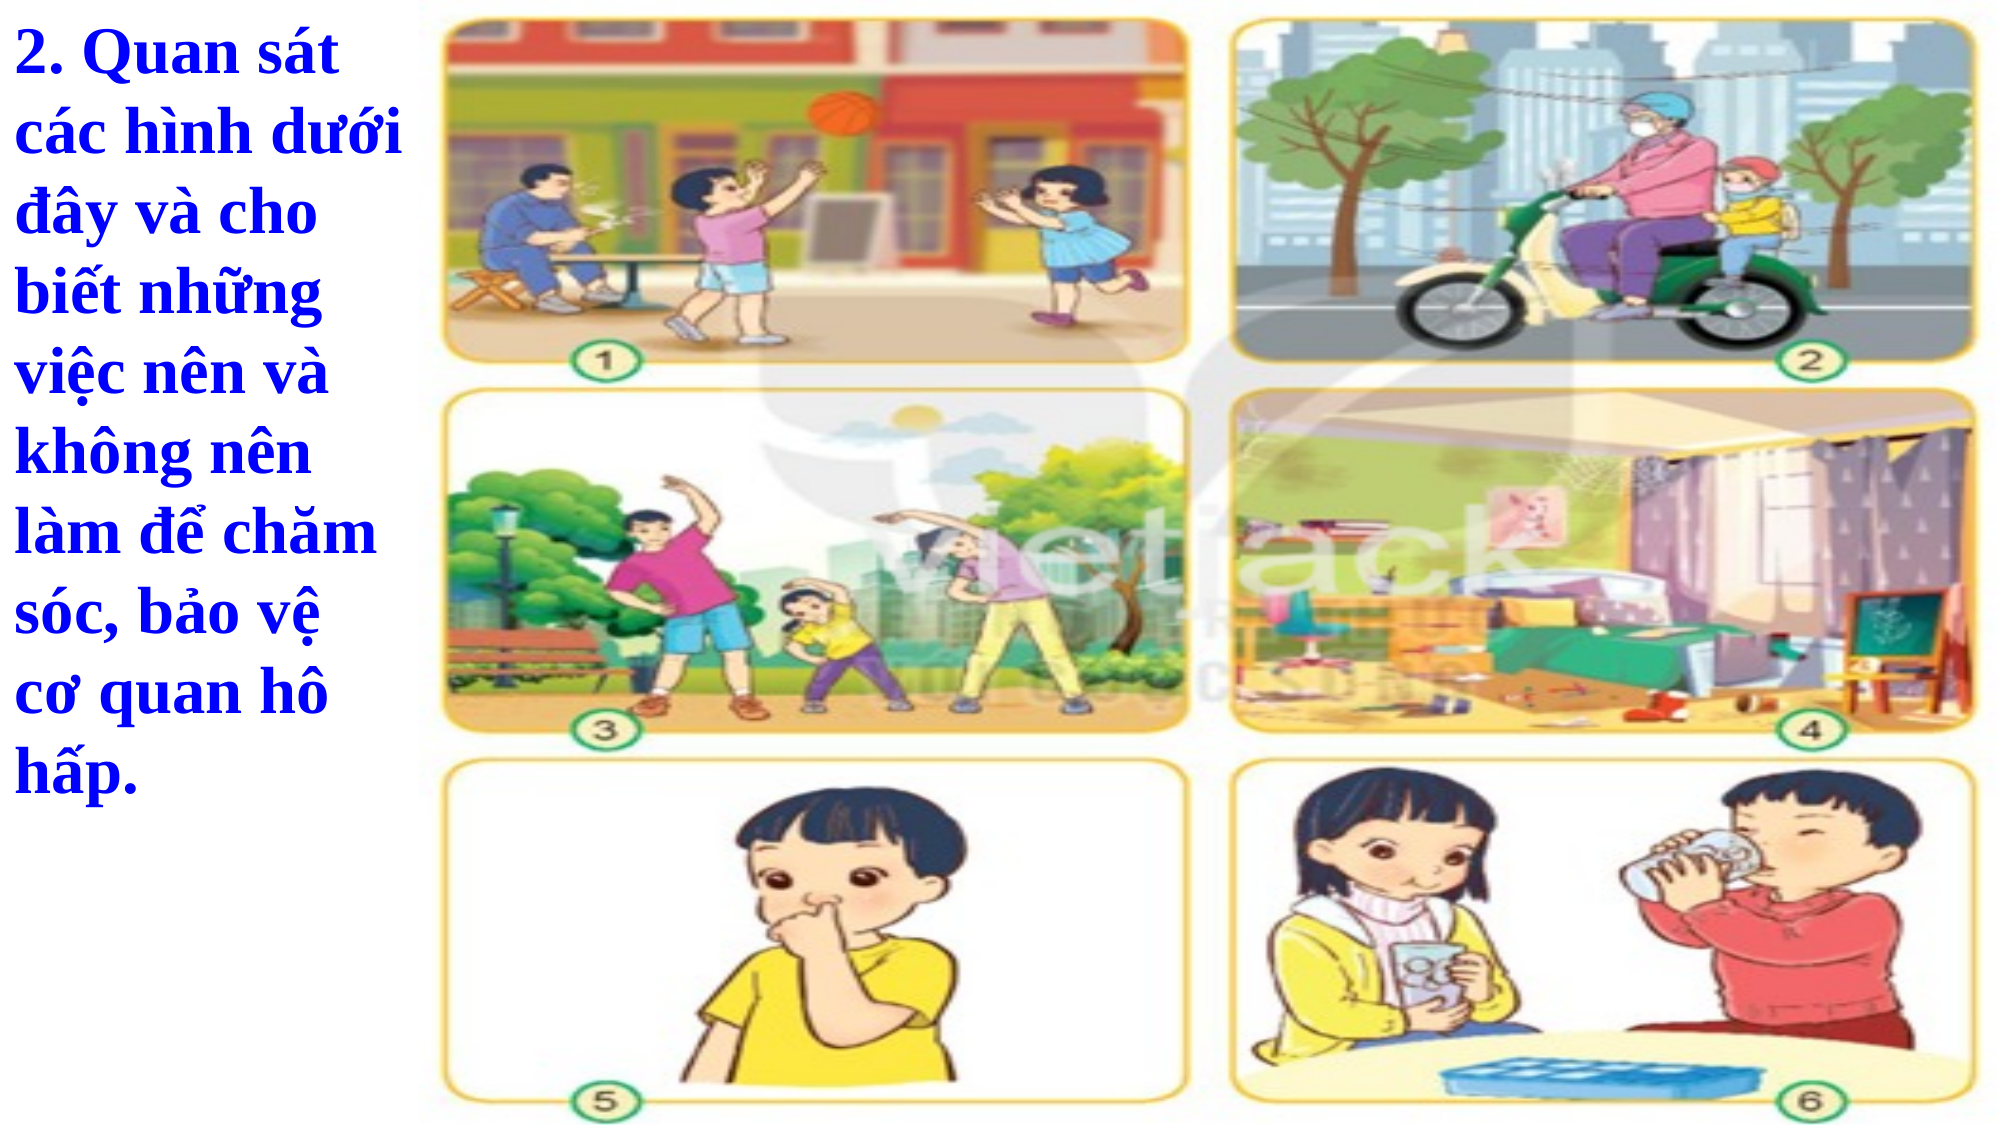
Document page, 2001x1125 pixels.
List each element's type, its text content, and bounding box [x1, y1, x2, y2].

picture [419, 0, 2000, 1125]
text_box 2. Quan sát các hình dưới đây và cho biết những việc nên và không nên làm để chăm sóc, bảo vệ cơ quan hô hấp. [0, 0, 419, 815]
